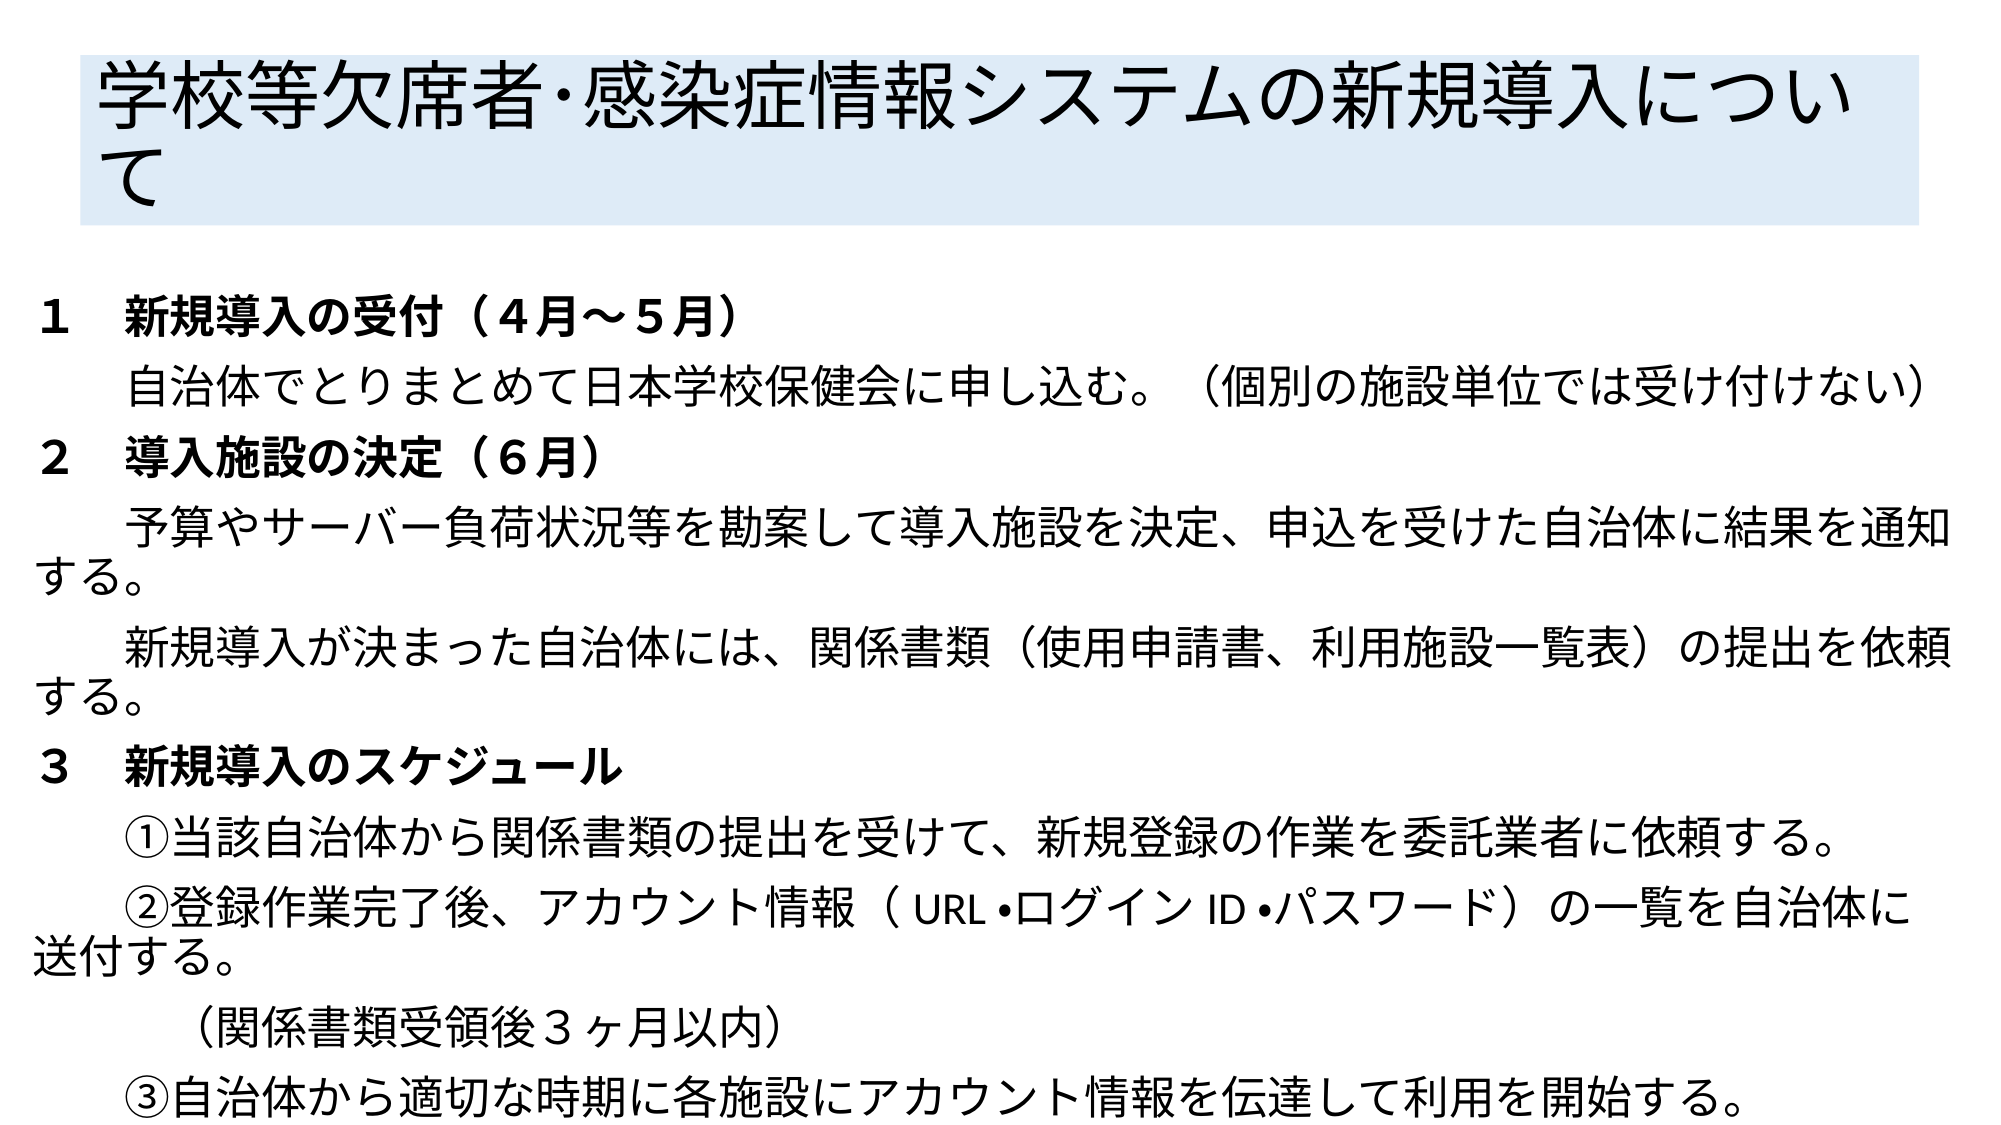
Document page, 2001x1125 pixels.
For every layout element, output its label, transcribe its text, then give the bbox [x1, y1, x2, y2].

list １ 新規導入の受付（４月～５月） 自治体でとりまとめて日本学校保健会に申し込む。（個別の施設単位では受け付けない） ２ 導入施設の決定（６月） 予算やサーバー負荷状況等を勘案して導入施設を決定、申込を受けた自治体に結果を通知する。 新規導入が決まった自治体には、関係書類（使用申請書、利用施設一覧表）の提出を依頼する。 ３ 新規導入のスケジュール ①当該自治体から関係書類の提出を受けて、新規登録の作業を委託業者に依頼する。 ②登録作業完了後、アカウント情報（URL・ログインID・パスワード）の一覧を自治体に送付する。 （関係書類受領後３ヶ月以内） ③自治体から適切な時期に各施設にアカウント情報を伝達して利用を開始する。 [17, 286, 1972, 985]
title 学校等欠席者･感染症情報システムの新規導入について [80, 55, 1920, 226]
